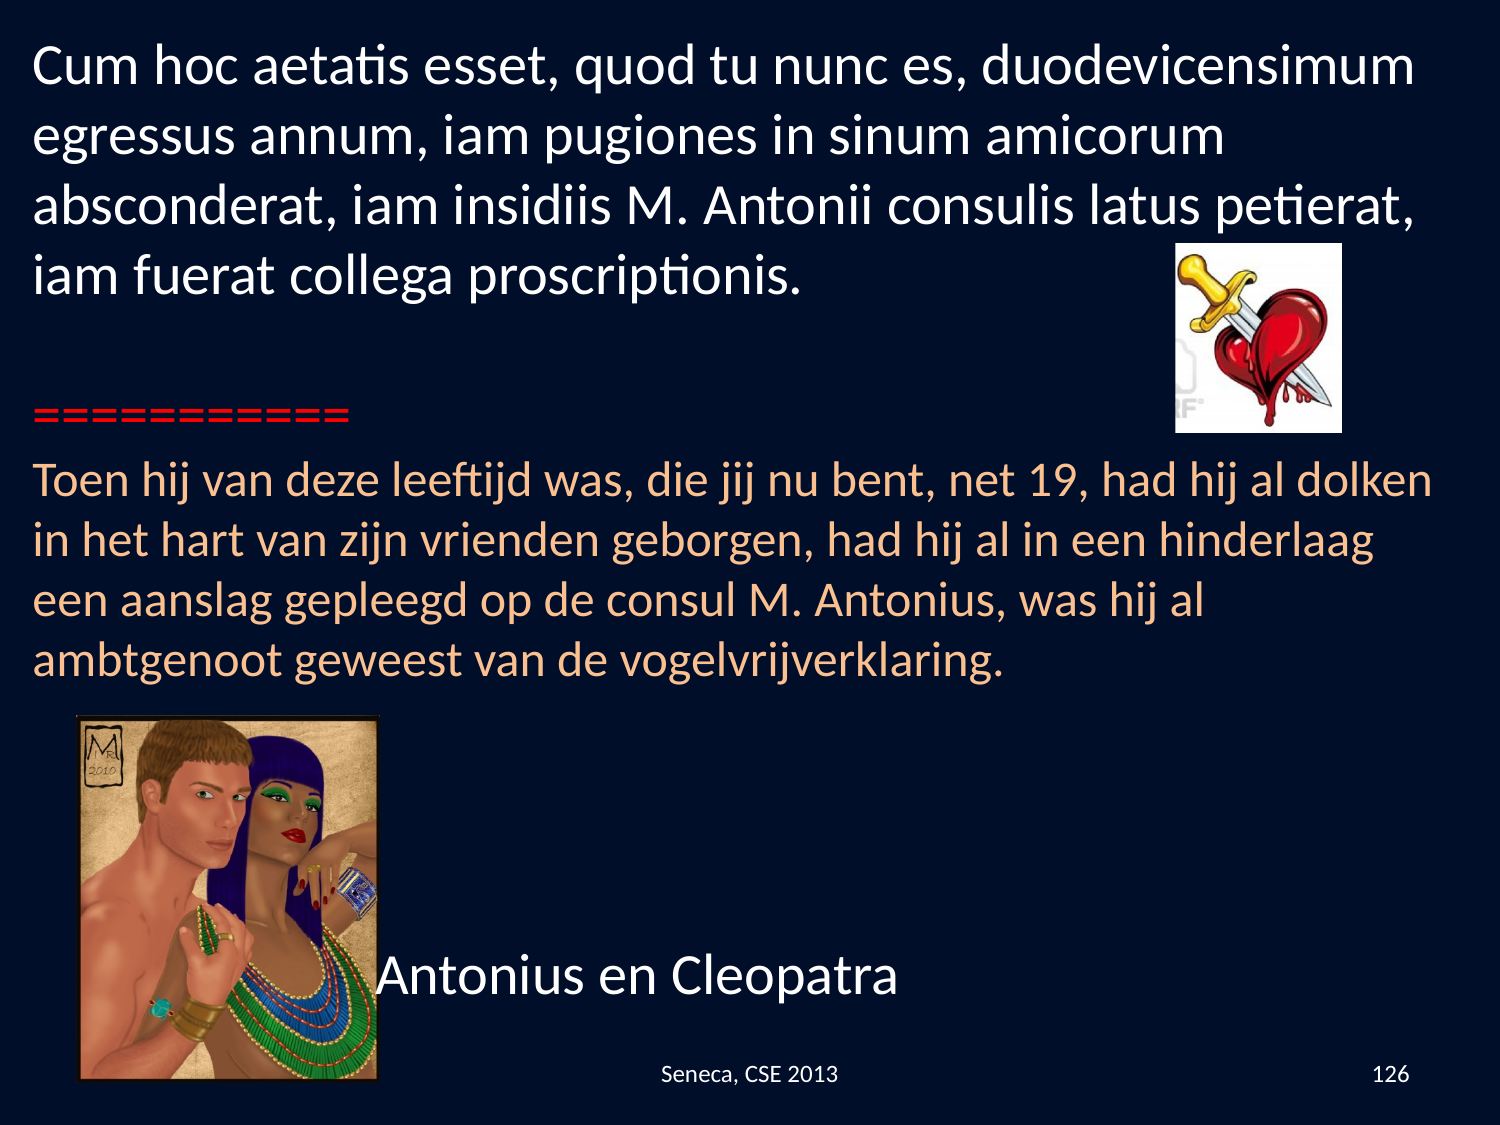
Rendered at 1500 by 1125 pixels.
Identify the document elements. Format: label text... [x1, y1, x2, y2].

footer Seneca, CSE 2013 [512, 1042, 988, 1103]
slide_number 126 [1074, 1042, 1425, 1103]
text_box Cum hoc aetatis esset, quod tu nunc es, duodevicensimum egressus annum, iam pugiones in sinum amicorum absconderat, iam insidiis M. Antonii consulis latus petierat, iam fuerat collega proscriptionis. =========== Toen hij van deze leeftijd was, die jij nu bent, net 19, had hij al dolken in het hart van zijn vrienden geborgen, had hij al in een hinderlaag een aanslag gepleegd op de consul M. Antonius, was hij al ambtgenoot geweest van de vogelvrijverklaring. [17, 19, 1471, 694]
picture [76, 715, 380, 1083]
text_box Antonius en Cleopatra [384, 928, 951, 1014]
picture [1174, 243, 1343, 433]
